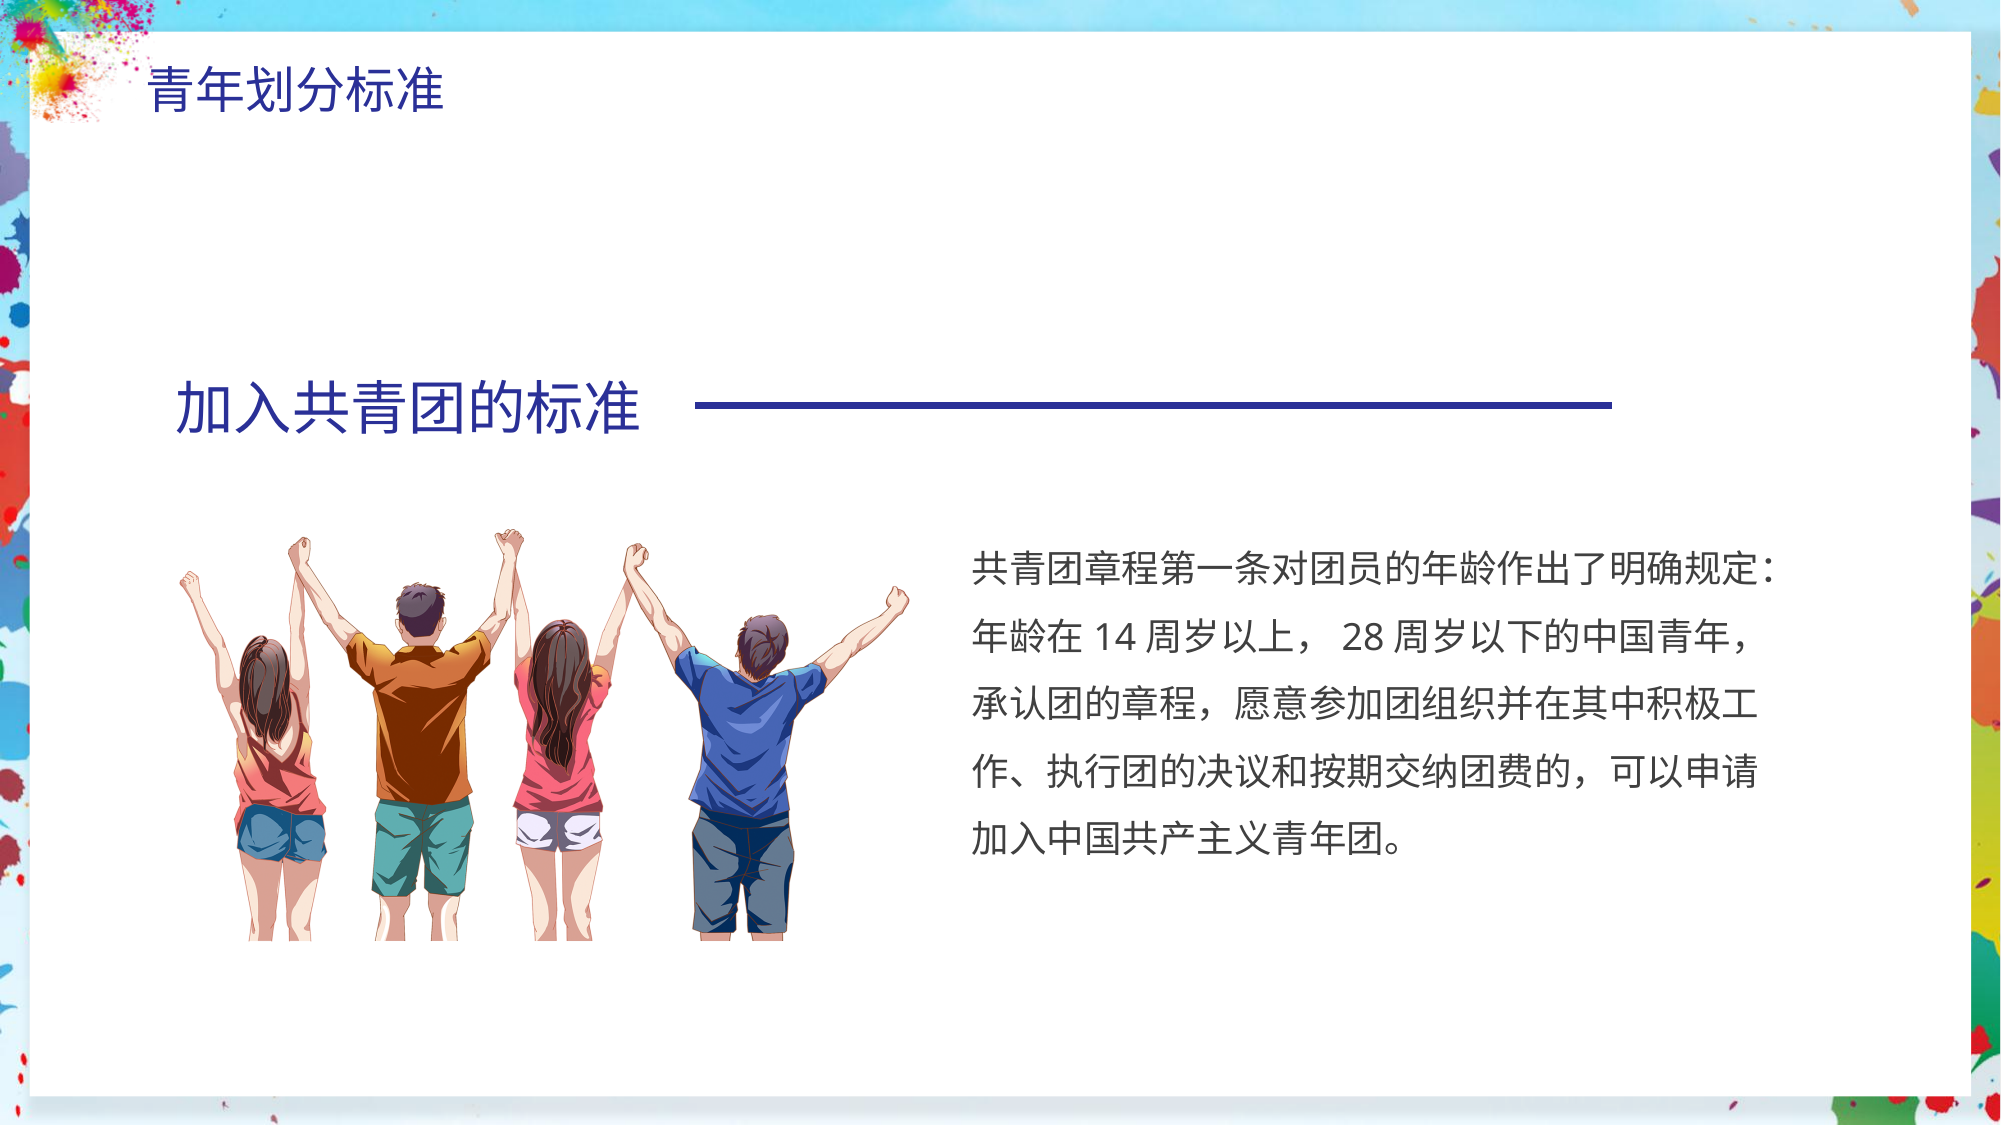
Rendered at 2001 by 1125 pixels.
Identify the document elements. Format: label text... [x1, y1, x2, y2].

text_box 共青团章程第一条对团员的年龄作出了明确规定：年龄在14周岁以上，28周岁以下的中国青年，承认团的章程，愿意参加团组织并在其中积极工作、执行团的决议和按期交纳团费的，可以申请加入中国共产主义青年团。 [977, 515, 1784, 868]
text_box 青年划分标准 [130, 50, 545, 126]
picture [0, 0, 2001, 1125]
text_box 加入共青团的标准 [161, 364, 657, 411]
